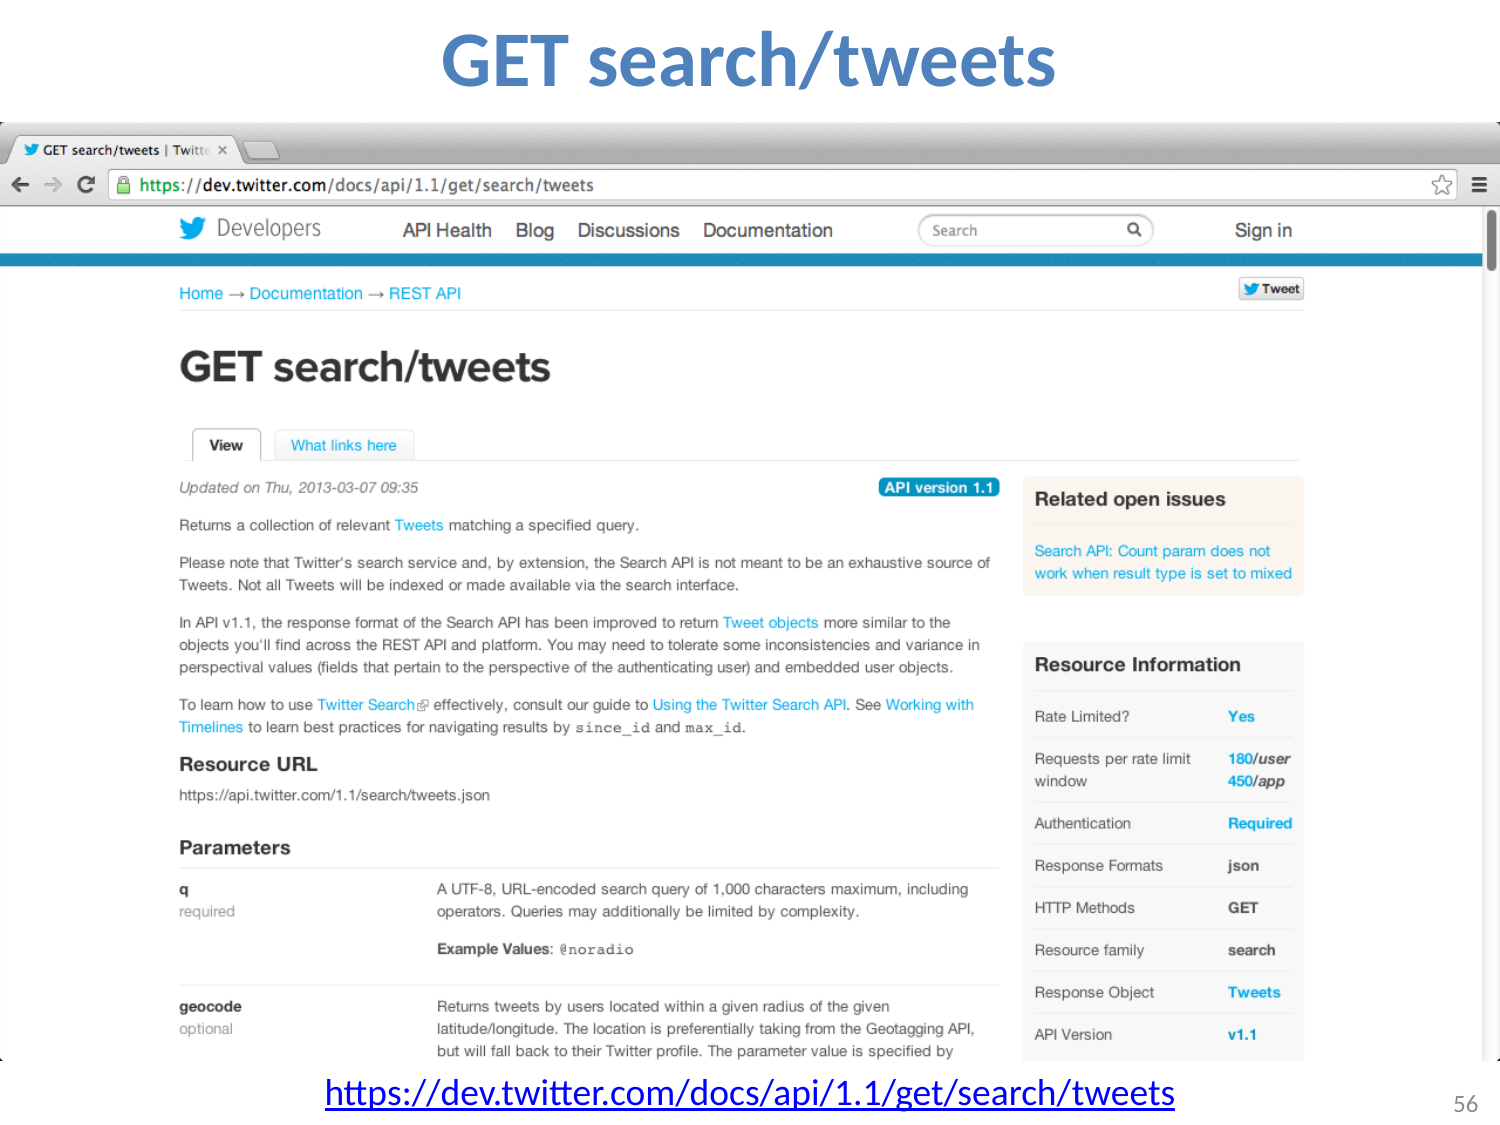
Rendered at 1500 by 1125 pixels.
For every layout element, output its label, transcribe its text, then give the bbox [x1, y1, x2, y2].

text_box https://dev.twitter.com/docs/api/1.1/get/search/tweets [274, 1067, 1226, 1121]
title GET search/tweets [75, 0, 1425, 111]
slide_number 56 [1399, 1083, 1494, 1122]
picture [0, 122, 1500, 1061]
